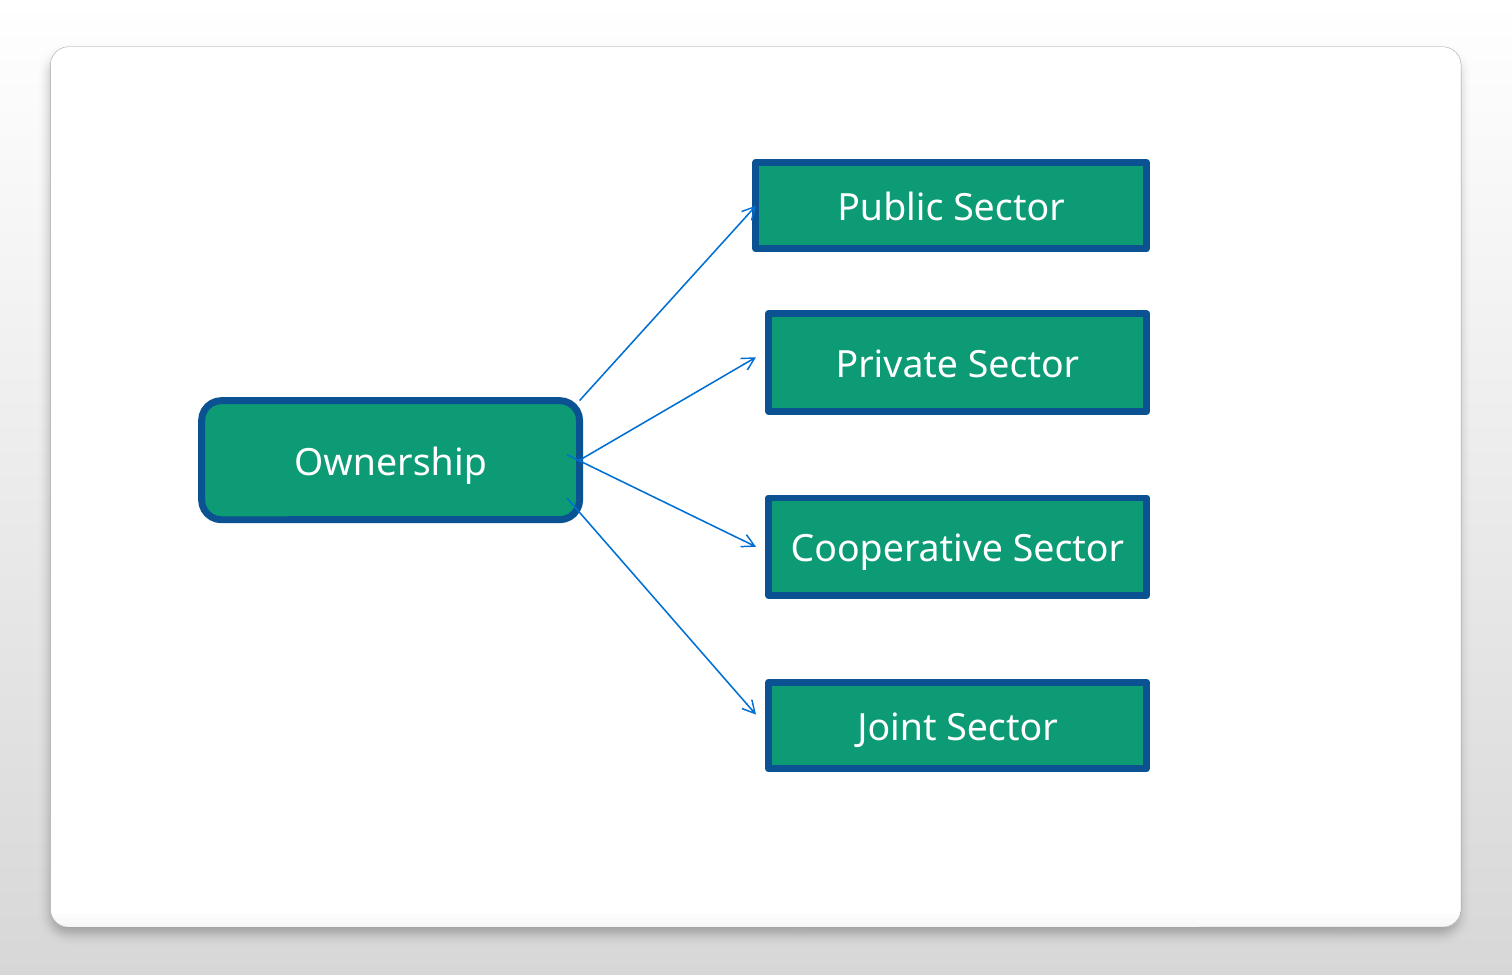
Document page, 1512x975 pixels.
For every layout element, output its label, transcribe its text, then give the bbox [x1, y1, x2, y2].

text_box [552, 511, 770, 701]
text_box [570, 214, 766, 392]
text_box Joint Sector [765, 679, 1150, 772]
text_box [579, 356, 757, 454]
text_box Private Sector [765, 310, 1150, 415]
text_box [566, 454, 757, 510]
text_box Cooperative Sector [765, 495, 1150, 599]
text_box Ownership [198, 397, 572, 524]
text_box Public Sector [752, 159, 1150, 252]
